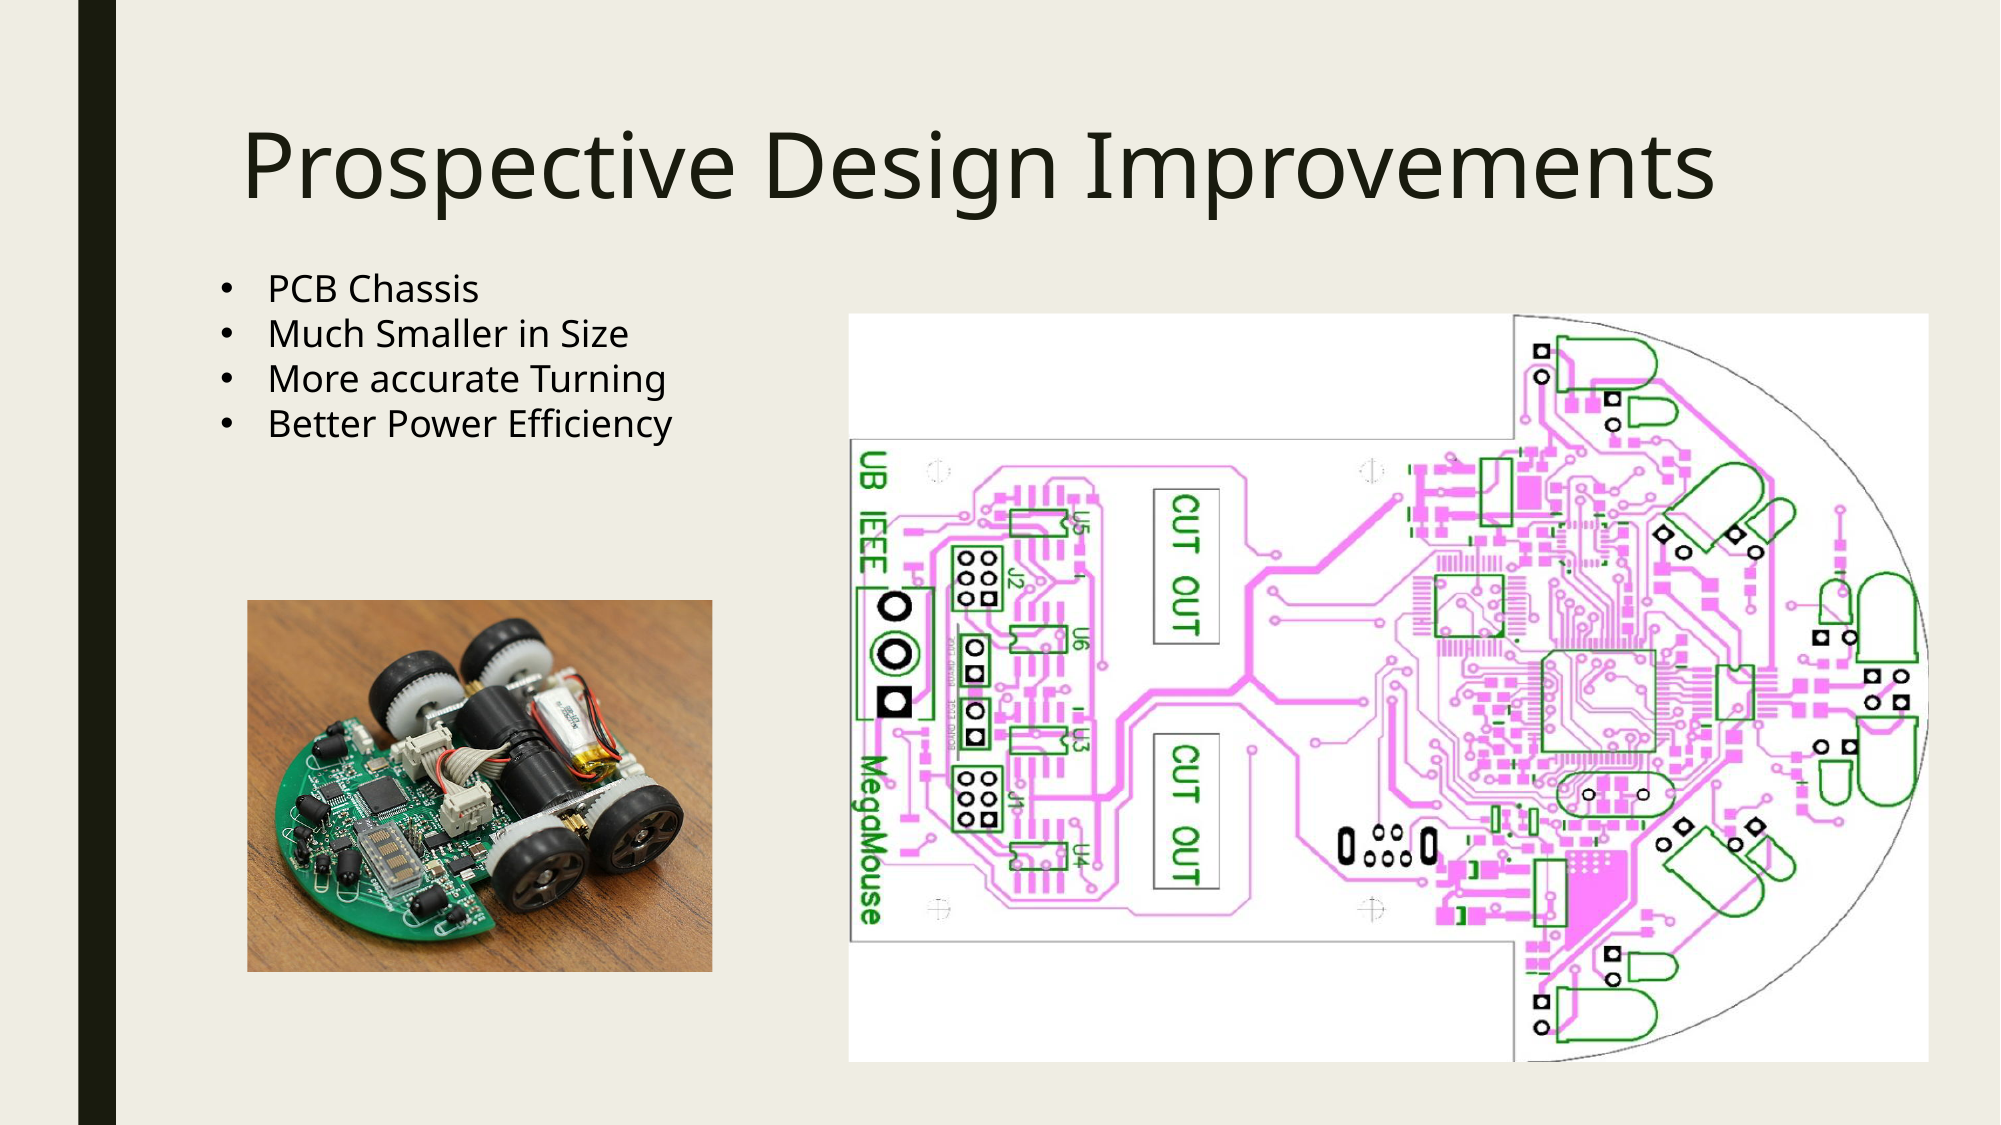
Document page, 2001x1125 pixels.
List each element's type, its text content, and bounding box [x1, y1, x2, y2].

picture [247, 599, 713, 972]
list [1014, 147, 1763, 1125]
title Prospective Design Improvements [225, 112, 1800, 357]
text_box PCB Chassis Much Smaller in Size More accurate Turning Better Power Efficiency [205, 257, 688, 453]
